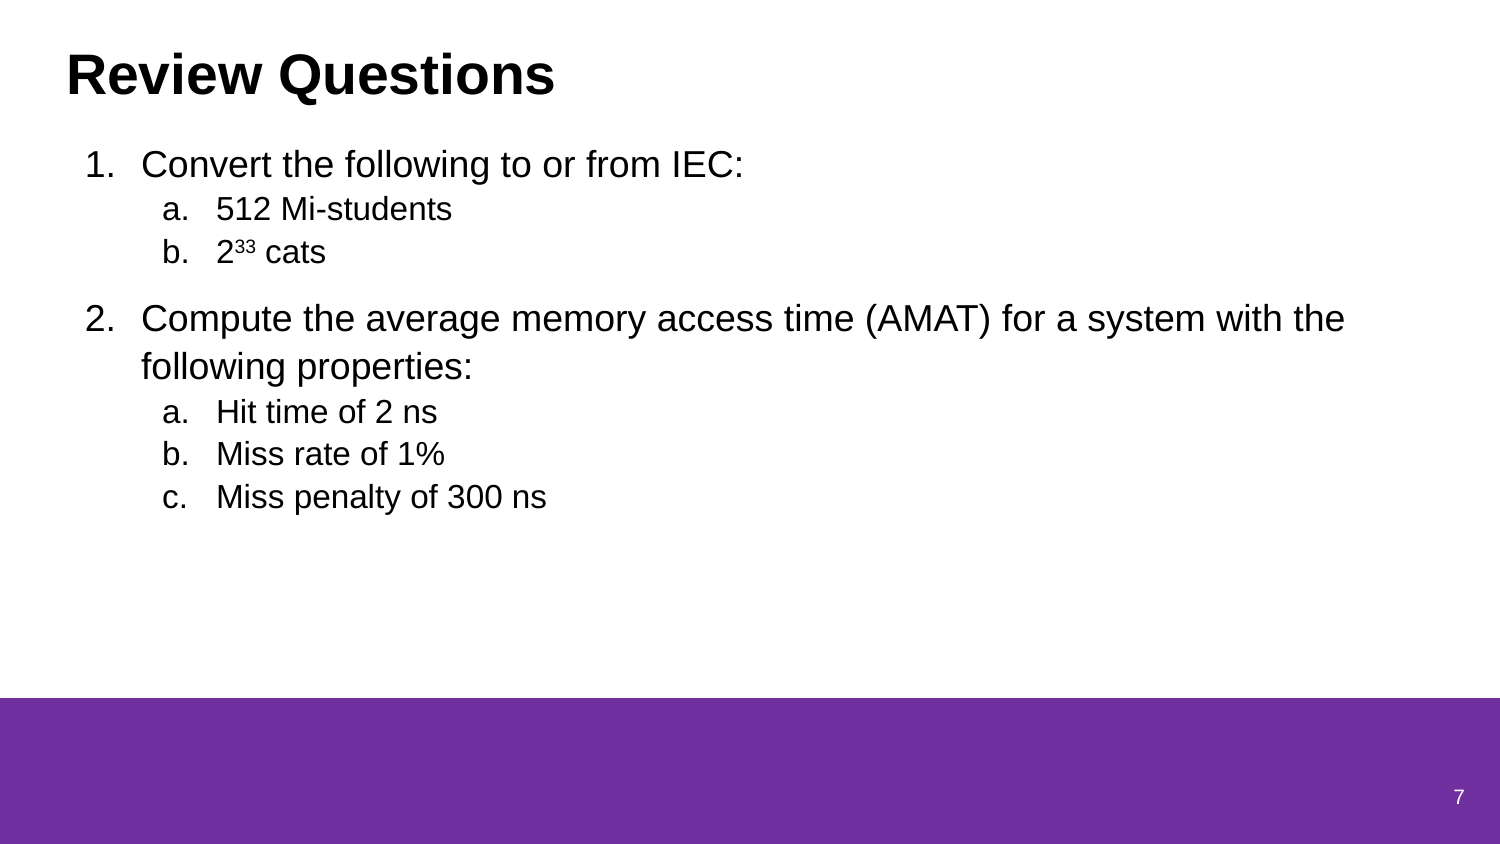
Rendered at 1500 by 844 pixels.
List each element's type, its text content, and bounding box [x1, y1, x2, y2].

slide_number 7 [1389, 764, 1480, 830]
list Convert the following to or from IEC: 512 Mi-students 233 cats Compute the average memory access time (AMAT) for a system with the following properties: Hit time of 2 ns Miss rate of 1% Miss penalty of 300 ns [51, 121, 1449, 699]
title Review Questions [51, 27, 1449, 121]
picture [0, 0, 1500, 698]
